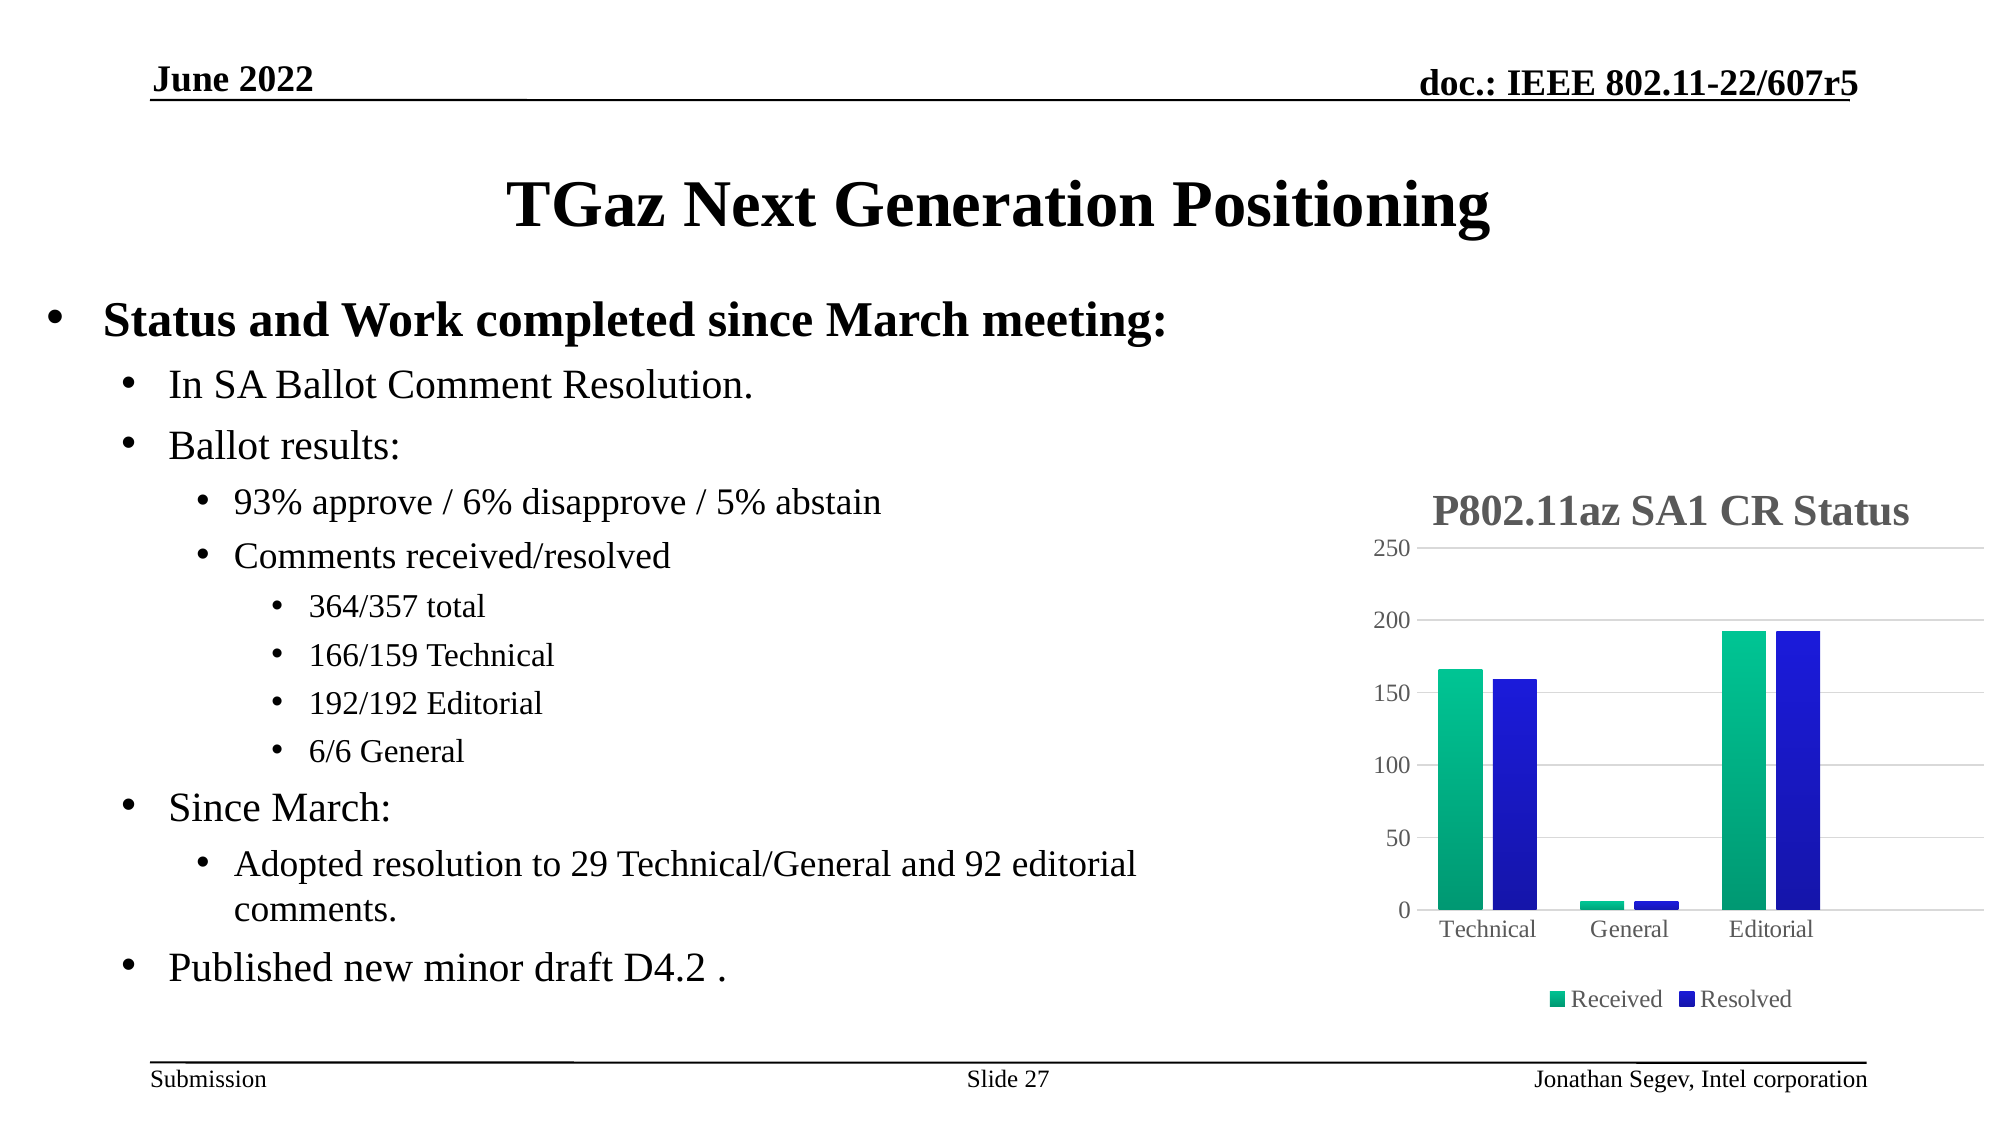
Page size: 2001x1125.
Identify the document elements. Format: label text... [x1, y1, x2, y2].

title TGaz Next Generation Positioning [149, 112, 1850, 288]
list Status and Work completed since March meeting: In SA Ballot Comment Resolution. Ballot results: 93% approve / 6% disapprove / 5% abstain Comments received/resolved 364/357 total 166/159 Technical 192/192 Editorial 6/6 General Since March: Adopted resolution to 29 Technical/General and 92 editorial comments. Published new minor draft D4.2 . [31, 278, 1272, 1063]
footer Jonathan Segev, Intel corporation [1171, 1061, 1869, 1093]
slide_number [152, 54, 563, 100]
chart [1342, 453, 2000, 1019]
slide_number Slide 27 [950, 1061, 1067, 1123]
